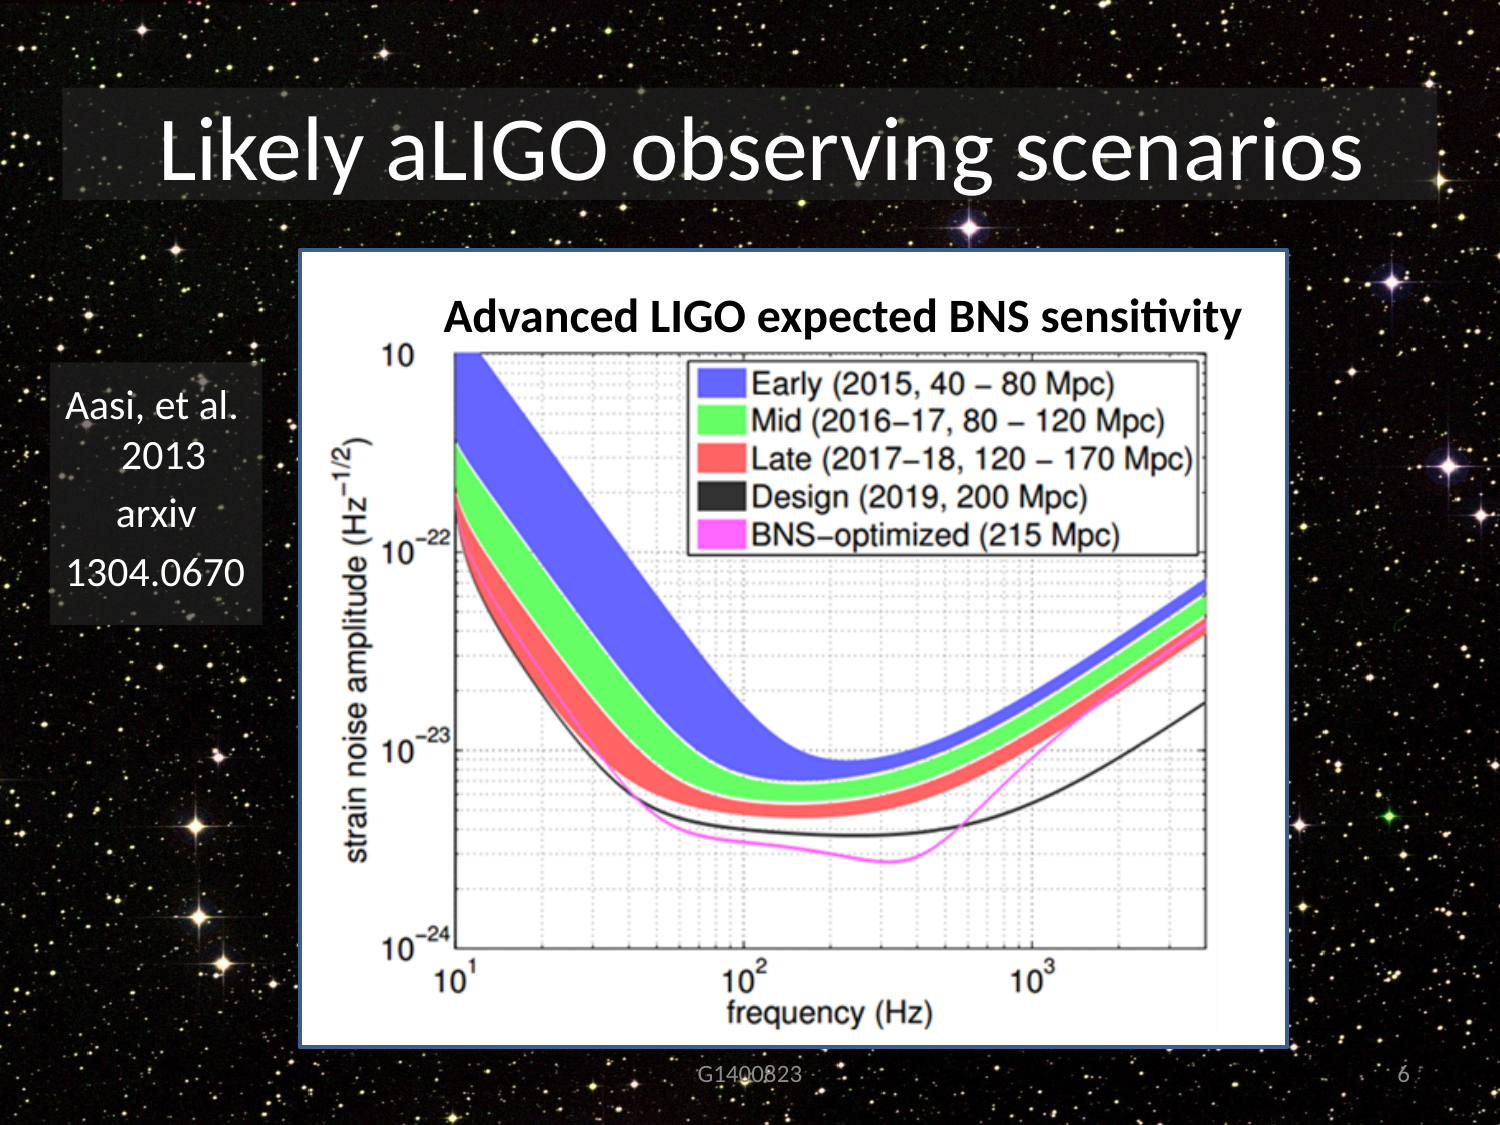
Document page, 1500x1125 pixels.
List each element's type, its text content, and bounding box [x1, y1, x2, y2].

text_box [298, 248, 1289, 1049]
slide_number 6 [1074, 1042, 1425, 1103]
title Likely aLIGO observing scenarios [50, 50, 1475, 238]
list Aasi, et al. 2013 arxiv 1304.0670 [50, 370, 263, 438]
footer G1400823 [512, 1047, 988, 1103]
text_box Advanced LIGO expected BNS sensitivity [412, 276, 1275, 349]
picture [0, 0, 1500, 1125]
text_box [48, 360, 264, 627]
